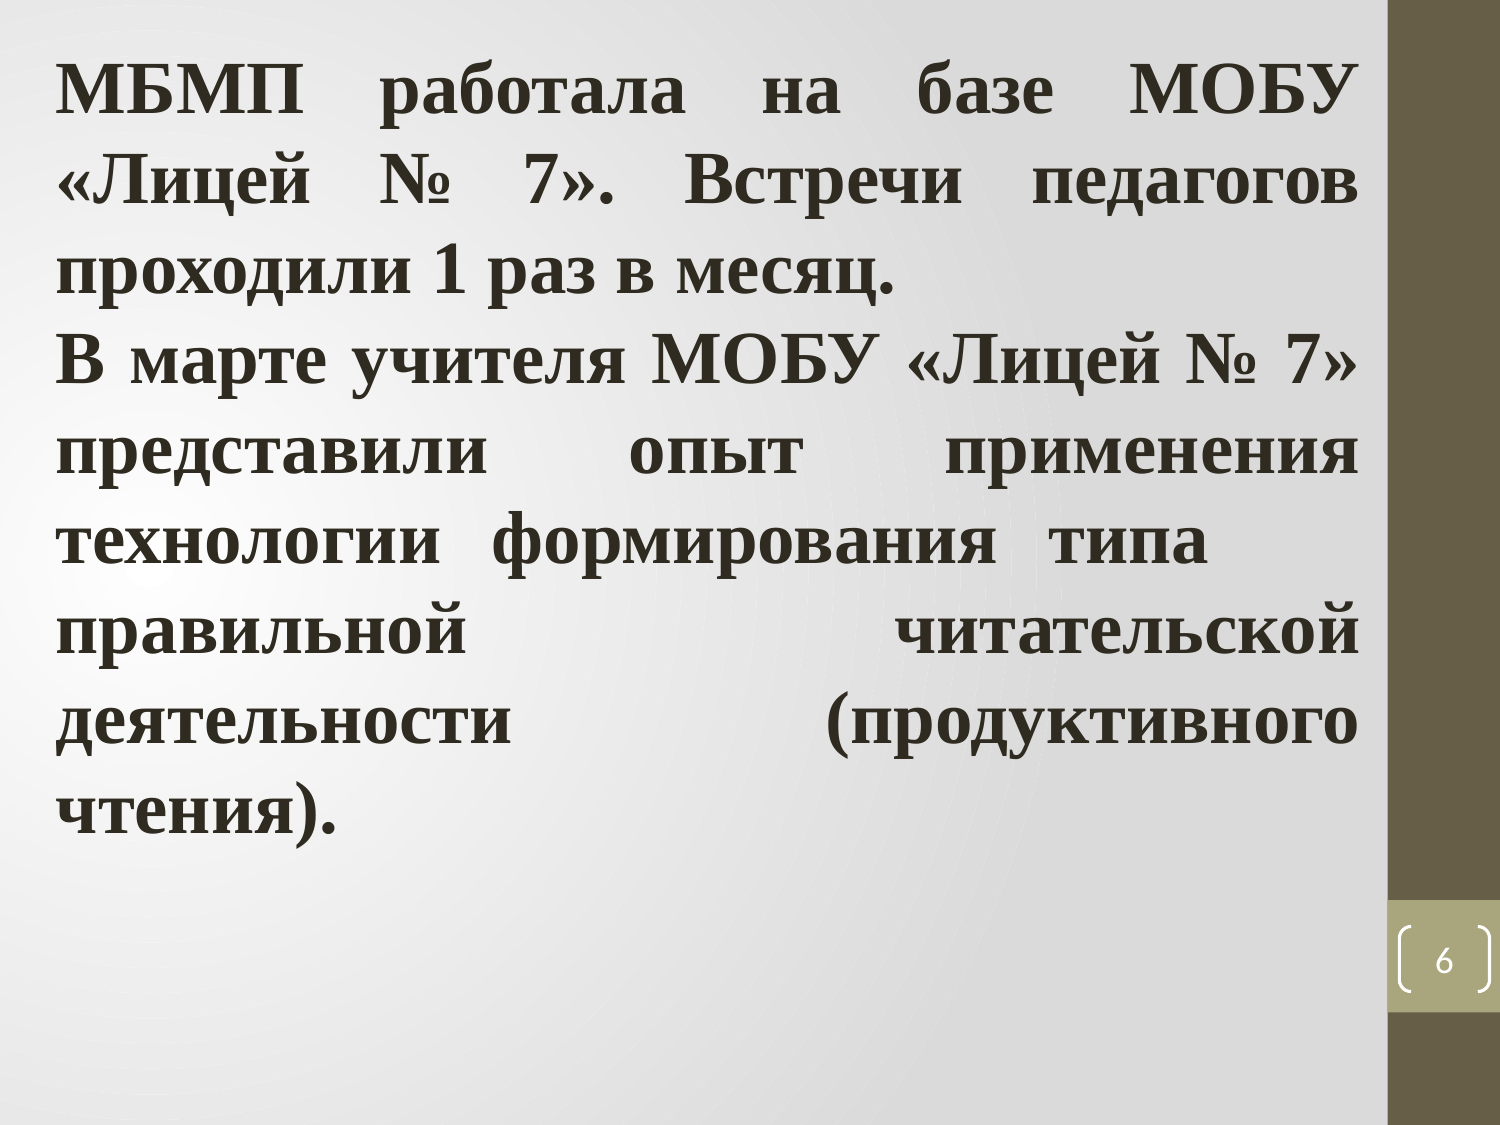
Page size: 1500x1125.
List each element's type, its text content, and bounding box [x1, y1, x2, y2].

slide_number 6 [1397, 924, 1492, 994]
text_box МБМП работала на базе МОБУ «Лицей № 7». Встречи педагогов проходили 1 раз в месяц. В марте учителя МОБУ «Лицей № 7» представили опыт применения технологии формирования типа правильной читательской деятельности (продуктивного чтения). [41, 30, 1376, 946]
